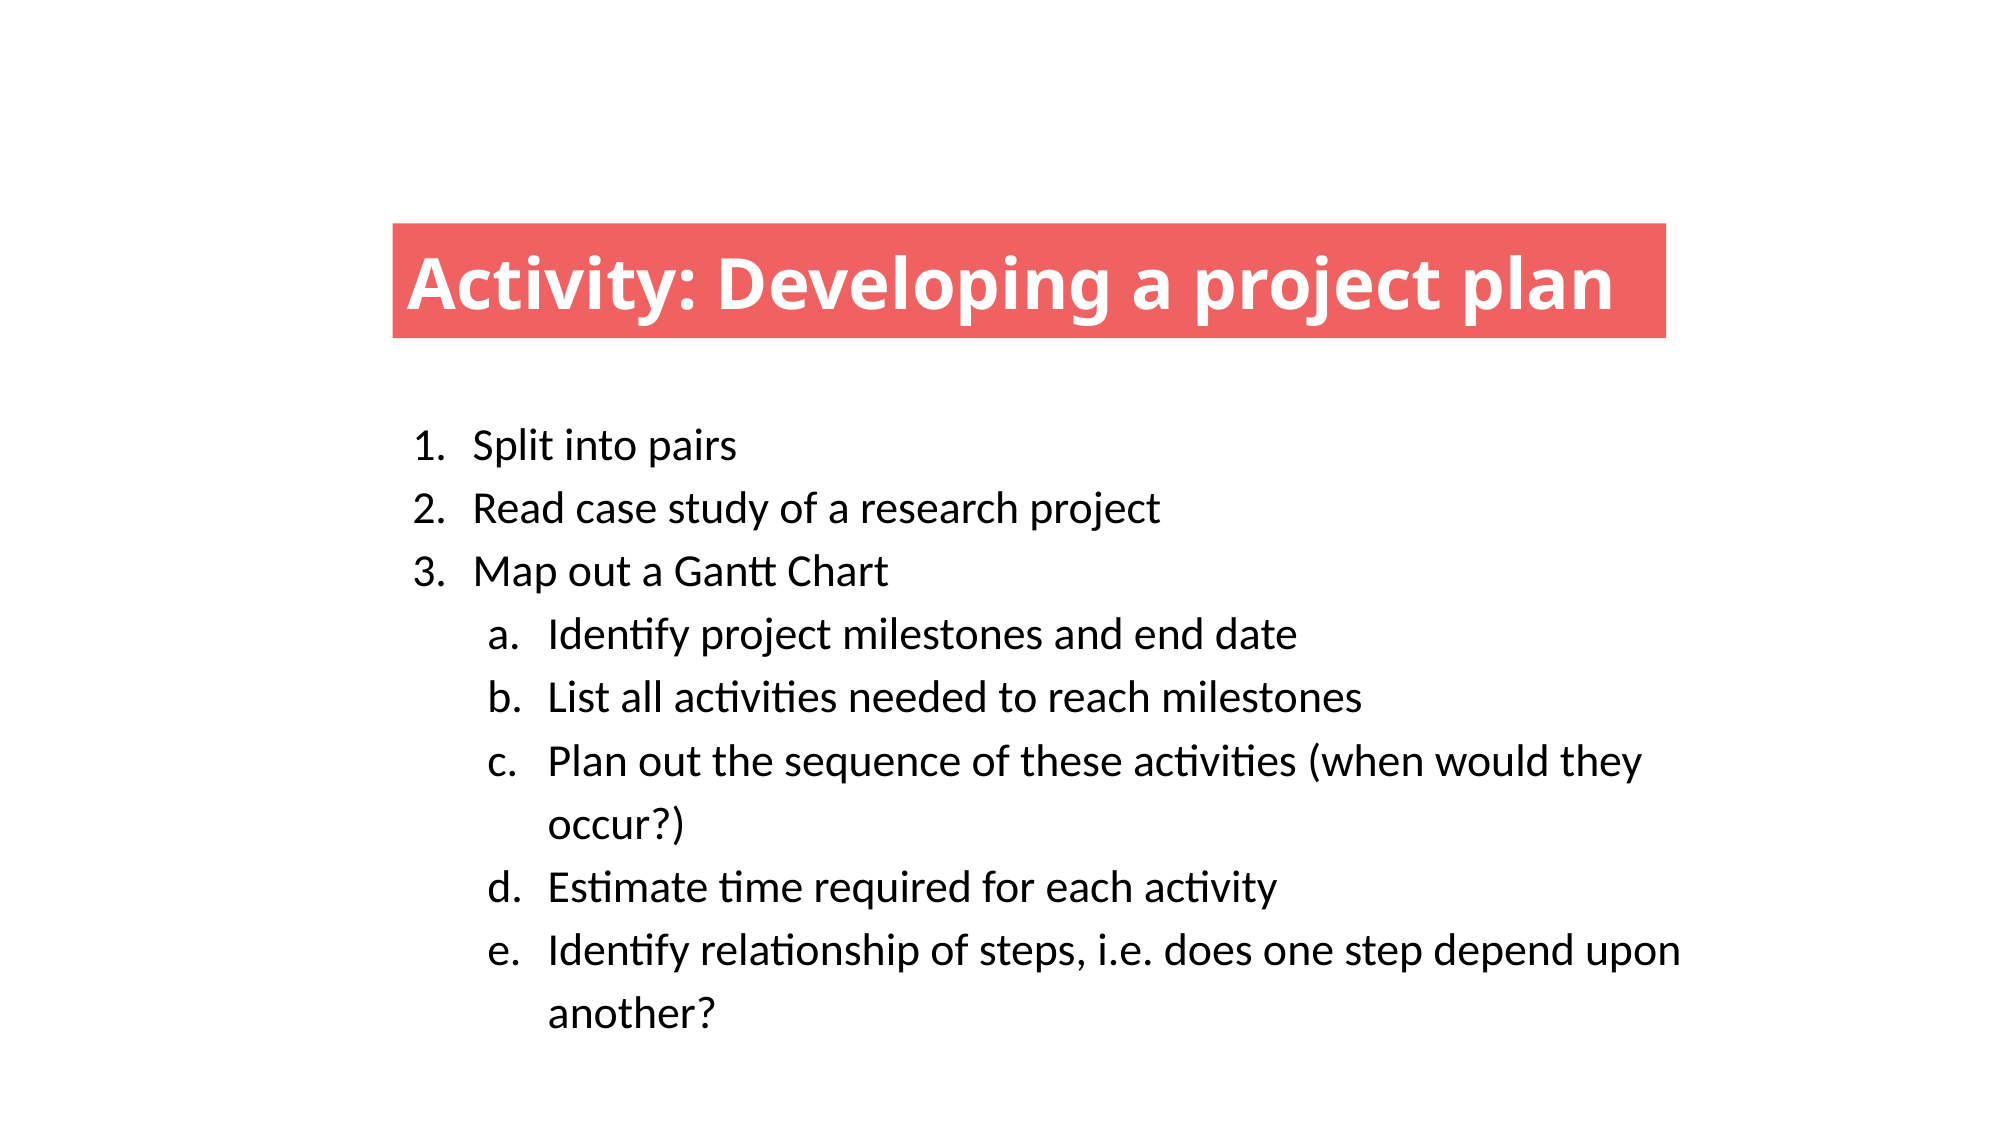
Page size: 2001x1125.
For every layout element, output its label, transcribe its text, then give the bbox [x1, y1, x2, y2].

text_box Activity: Developing a project plan [392, 223, 1667, 339]
text_box Split into pairs Read case study of a research project Map out a Gantt Chart Identify project milestones and end date List all activities needed to reach milestones Plan out the sequence of these activities (when would they occur?) Estimate time required for each activity Identify relationship of steps, i.e. does one step depend upon another? [382, 391, 1766, 1125]
